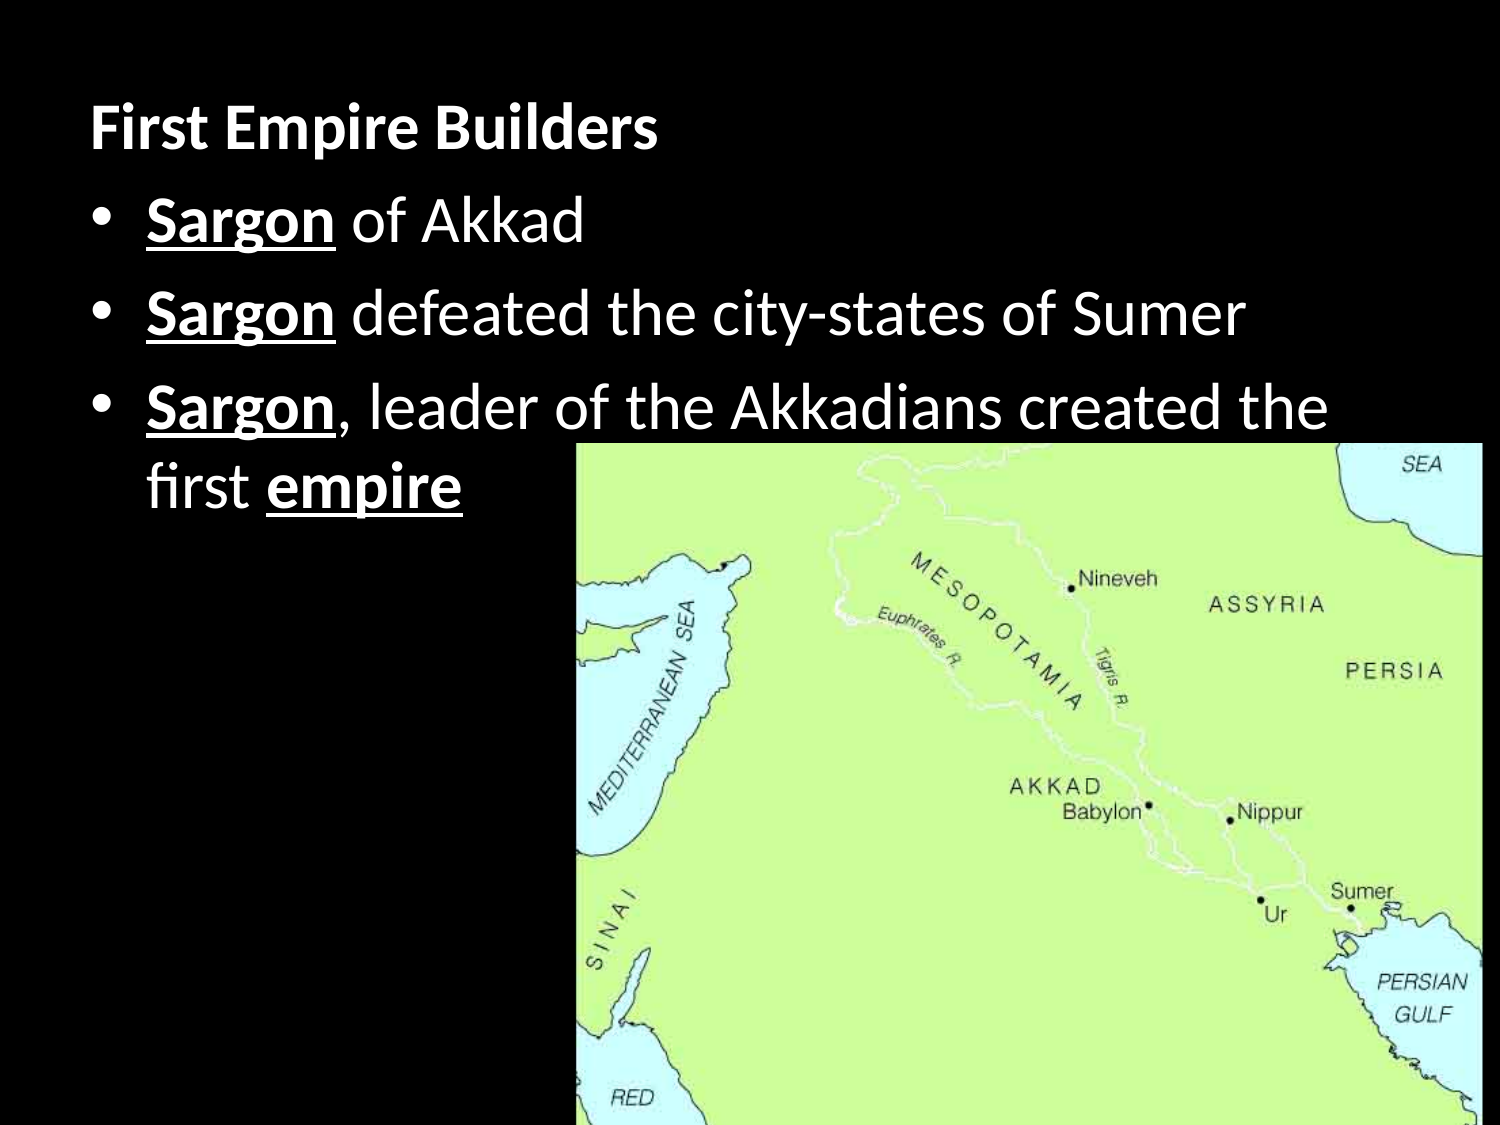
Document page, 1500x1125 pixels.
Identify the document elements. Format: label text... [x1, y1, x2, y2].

picture [574, 443, 1484, 1125]
list First Empire Builders Sargon of Akkad Sargon defeated the city-states of Sumer Sargon, leader of the Akkadians created the first empire [75, 75, 1425, 1005]
